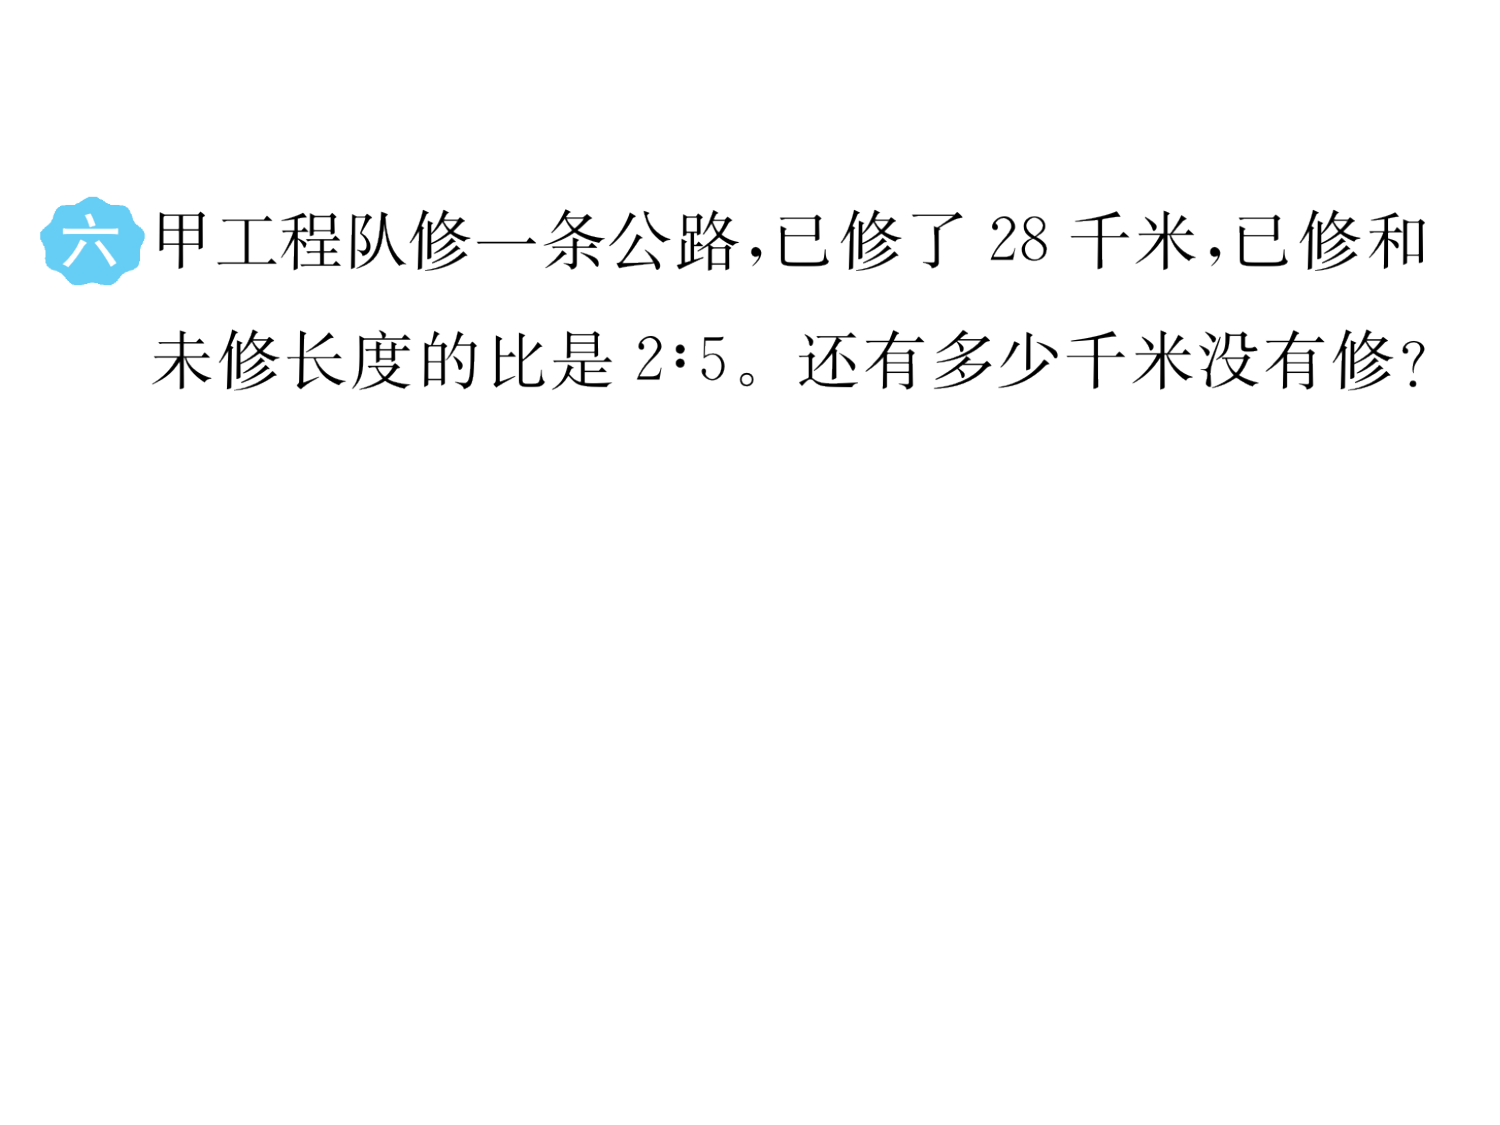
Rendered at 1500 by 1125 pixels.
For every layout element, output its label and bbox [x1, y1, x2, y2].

picture [35, 177, 1453, 634]
